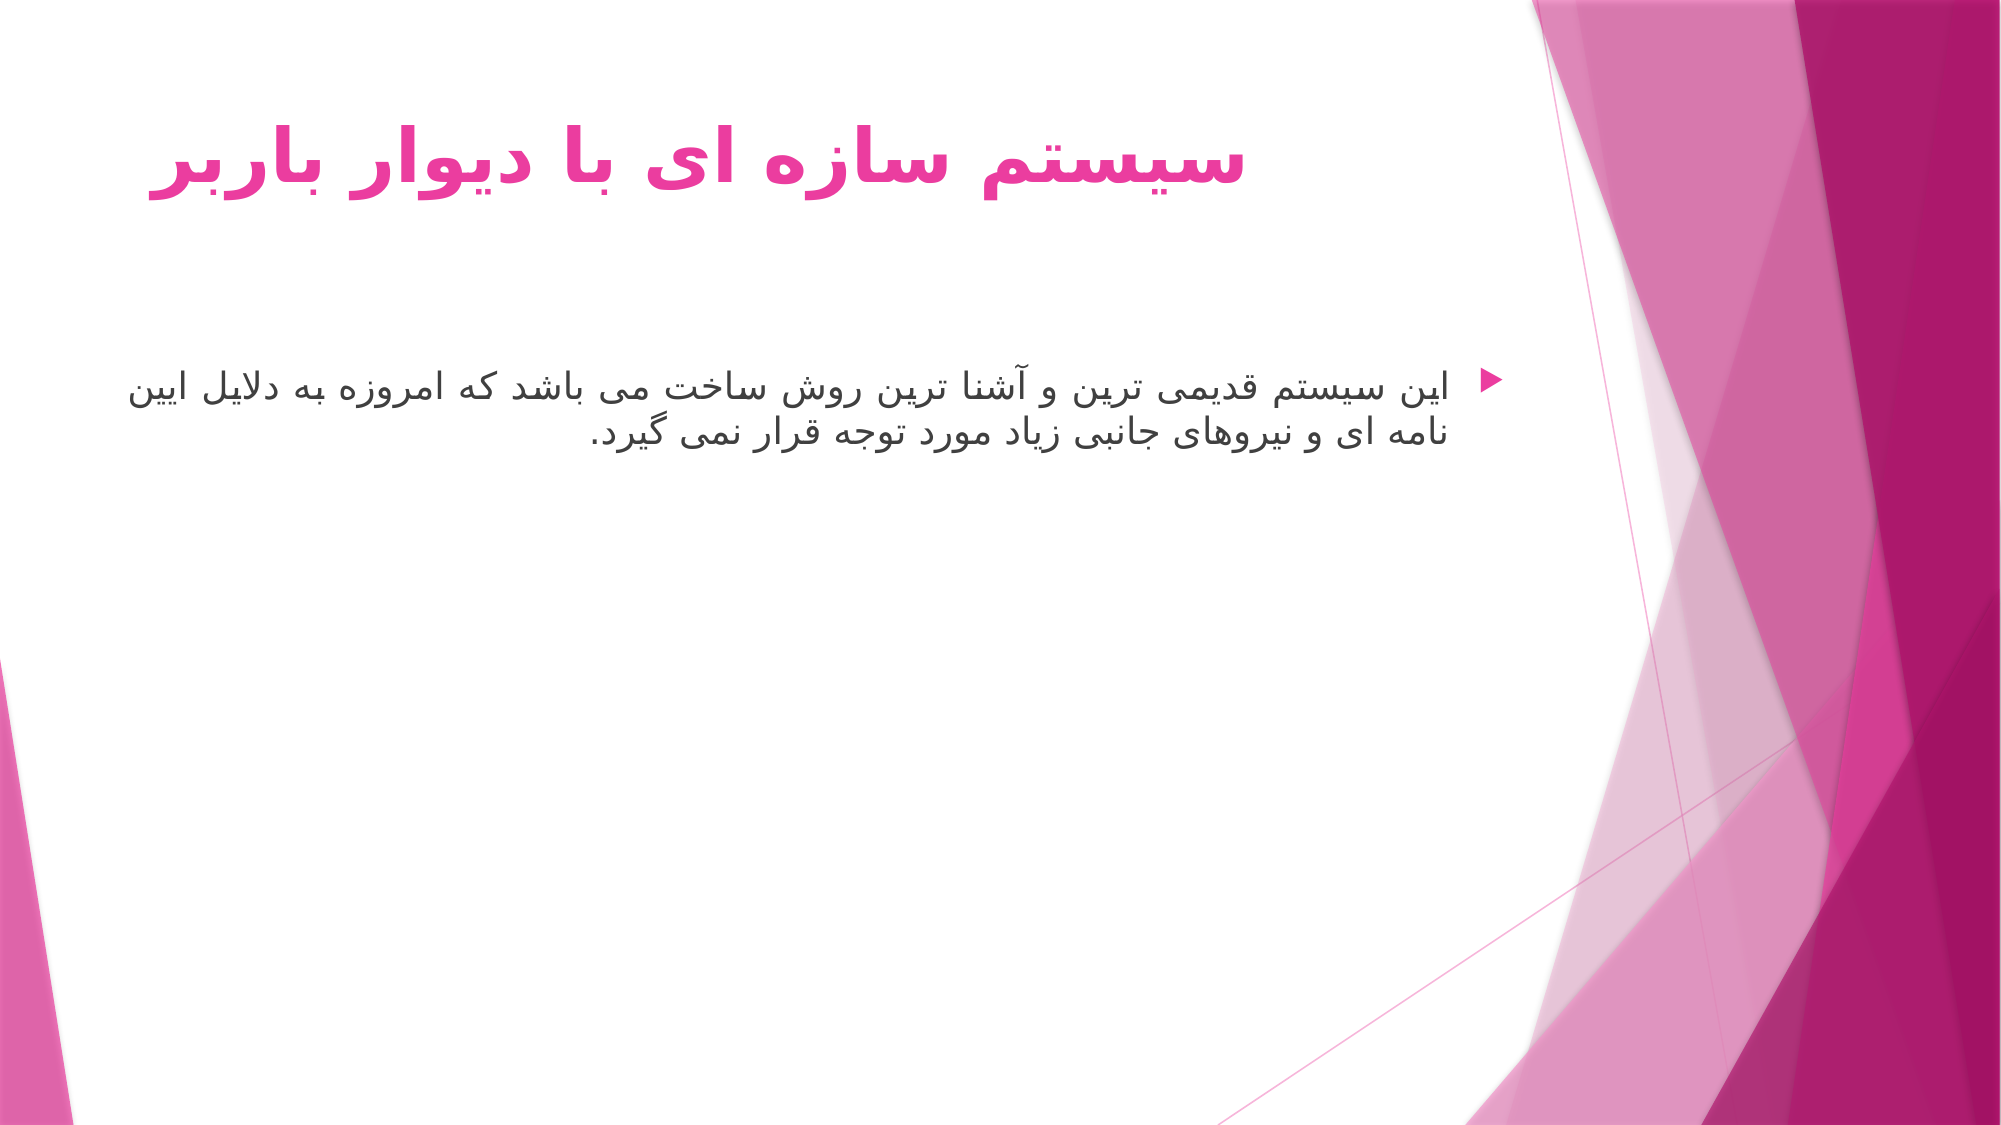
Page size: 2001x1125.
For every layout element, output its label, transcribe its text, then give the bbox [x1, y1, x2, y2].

title سیستم سازه ای با دیوار باربر [111, 99, 1522, 317]
list این سیستم قدیمی ترین و آشنا ترین روش ساخت می باشد که امروزه به دلایل ایین نامه ای و نیروهای جانبی زیاد مورد توجه قرار نمی گیرد. [111, 354, 1522, 992]
